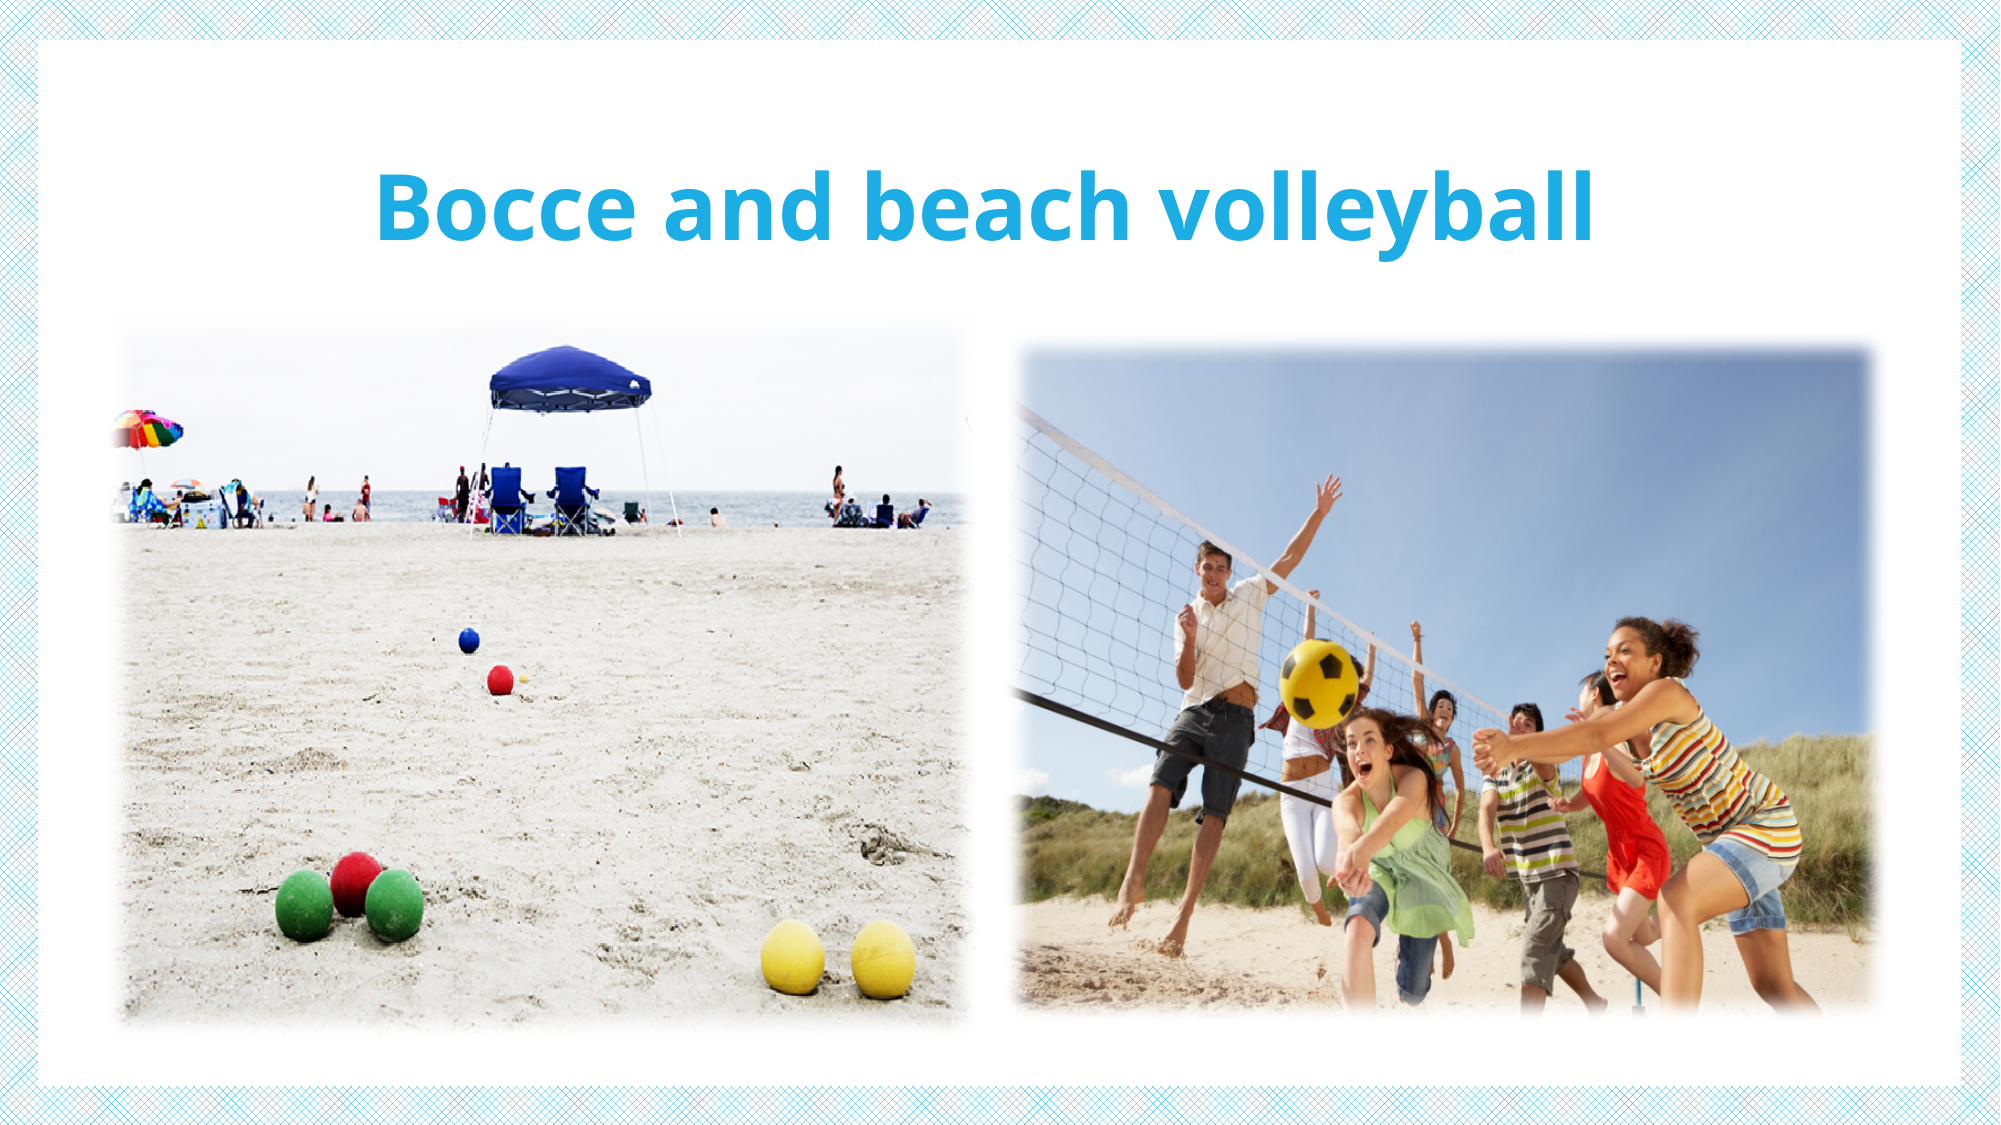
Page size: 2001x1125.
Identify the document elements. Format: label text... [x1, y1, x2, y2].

picture [107, 311, 979, 1040]
picture [1005, 331, 1889, 1023]
title Bocce and beach volleyball [187, 99, 1808, 323]
